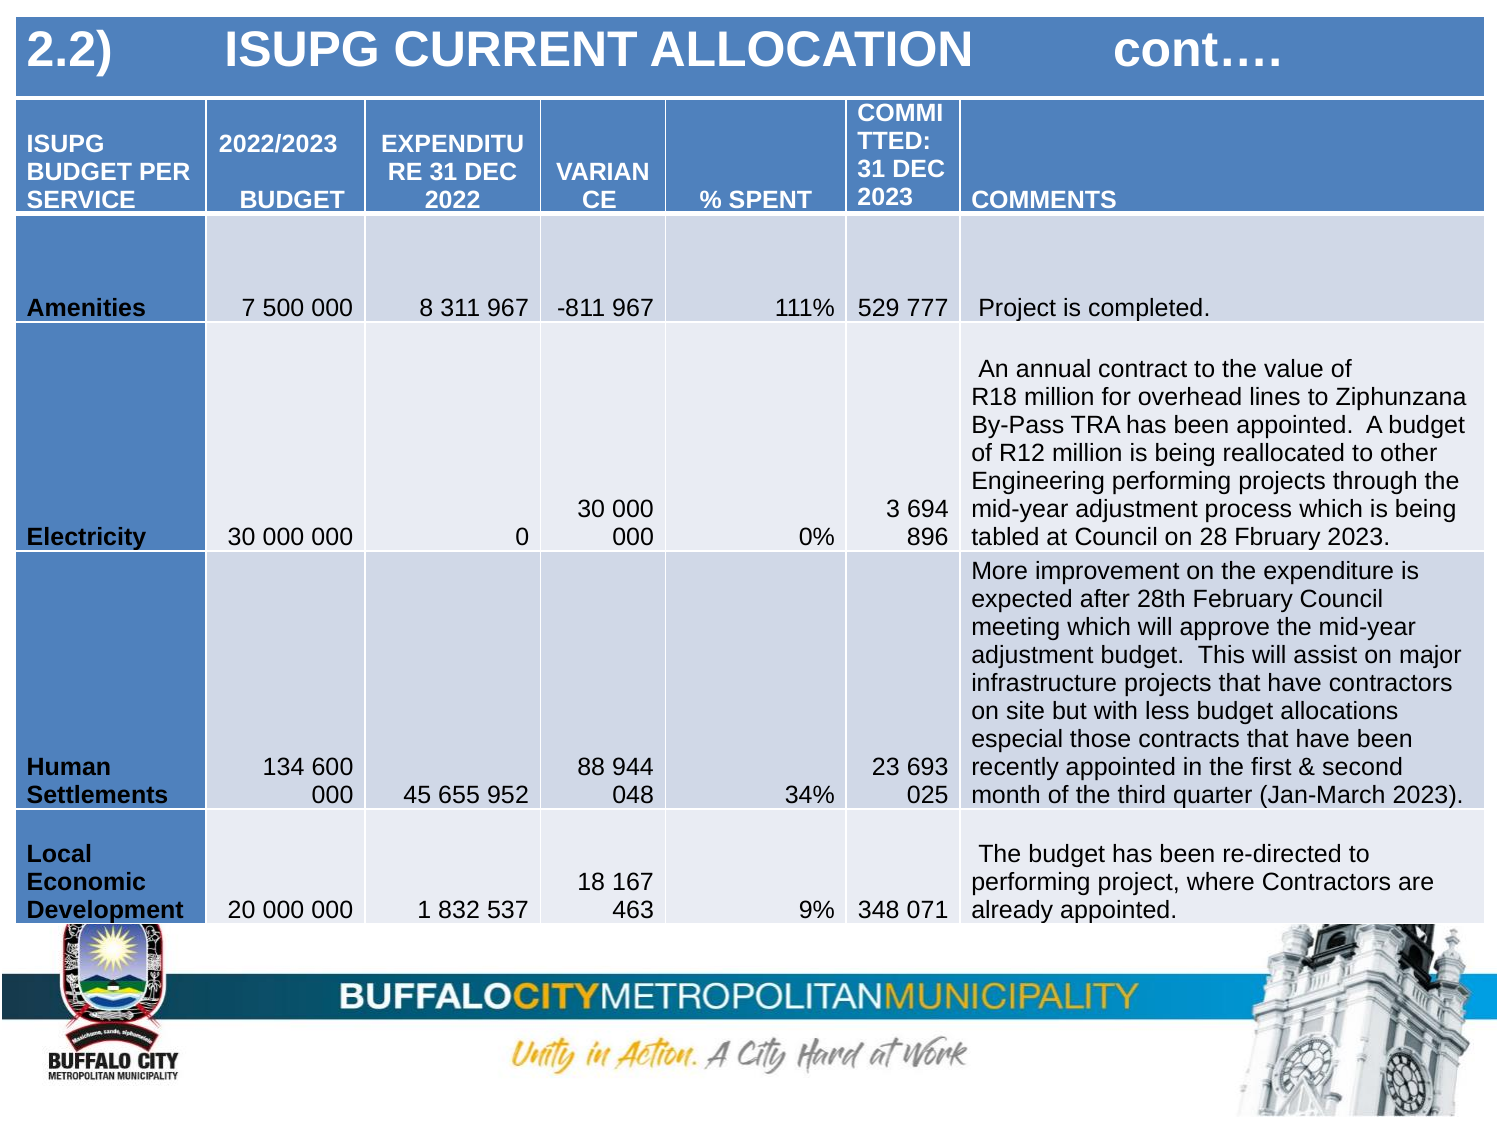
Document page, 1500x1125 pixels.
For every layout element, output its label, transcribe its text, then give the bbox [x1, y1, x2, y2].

table_cell 88 944 048 [541, 552, 665, 808]
picture [2, 774, 1497, 1117]
table_cell 34% [666, 552, 845, 808]
table_cell More improvement on the expenditure is expected after 28th February Council meeting which will approve the mid-year adjustment budget. This will assist on major infrastructure projects that have contractors on site but with less budget allocations especial those contracts that have been recently appointed in the first & second month of the third quarter (Jan-March 2023). [961, 552, 1484, 808]
table_cell -811 967 [541, 216, 665, 321]
table_cell 8 311 967 [366, 216, 540, 321]
table_cell 18 167 463 [541, 810, 665, 923]
table_cell Human Settlements [16, 552, 205, 808]
table_cell Project is completed. [961, 216, 1484, 321]
table_header COMMITTED: 31 DEC 2023 [847, 100, 959, 211]
table_cell 20 000 000 [207, 810, 364, 923]
table_cell 1 832 537 [366, 810, 540, 923]
table_cell 7 500 000 [207, 216, 364, 321]
table_cell The budget has been re-directed to performing project, where Contractors are already appointed. [961, 810, 1484, 923]
table_cell 45 655 952 [366, 552, 540, 808]
table_header VARIANCE [541, 100, 665, 211]
table_cell 3 694 896 [847, 323, 959, 550]
table_cell An annual contract to the value of R18 million for overhead lines to Ziphunzana By-Pass TRA has been appointed. A budget of R12 million is being reallocated to other Engineering performing projects through the mid-year adjustment process which is being tabled at Council on 28 Fbruary 2023. [961, 323, 1484, 550]
table_cell 30 000 000 [541, 323, 665, 550]
table_cell 348 071 [847, 810, 959, 923]
table_cell 9% [666, 810, 845, 923]
table_header ISUPG BUDGET PER SERVICE [16, 100, 205, 211]
table_cell 134 600 000 [207, 552, 364, 808]
table_cell 111% [666, 216, 845, 321]
table_header EXPENDITURE 31 DEC 2022 [366, 100, 540, 211]
table_cell Electricity [16, 323, 205, 550]
list [15, 924, 1199, 943]
table_cell 30 000 000 [207, 323, 364, 550]
table_cell 23 693 025 [847, 552, 959, 808]
table_header 2022/2023 BUDGET [207, 100, 364, 211]
table_cell Local Economic Development [16, 810, 205, 923]
table_cell 0 [366, 323, 540, 550]
table_header % SPENT [666, 100, 845, 211]
table_cell 529 777 [847, 216, 959, 321]
table_header COMMENTS [961, 100, 1484, 211]
table_cell Amenities [16, 216, 205, 321]
table_cell 0% [666, 323, 845, 550]
table_header 2.2) ISUPG CURRENT ALLOCATION cont…. [16, 17, 1484, 96]
